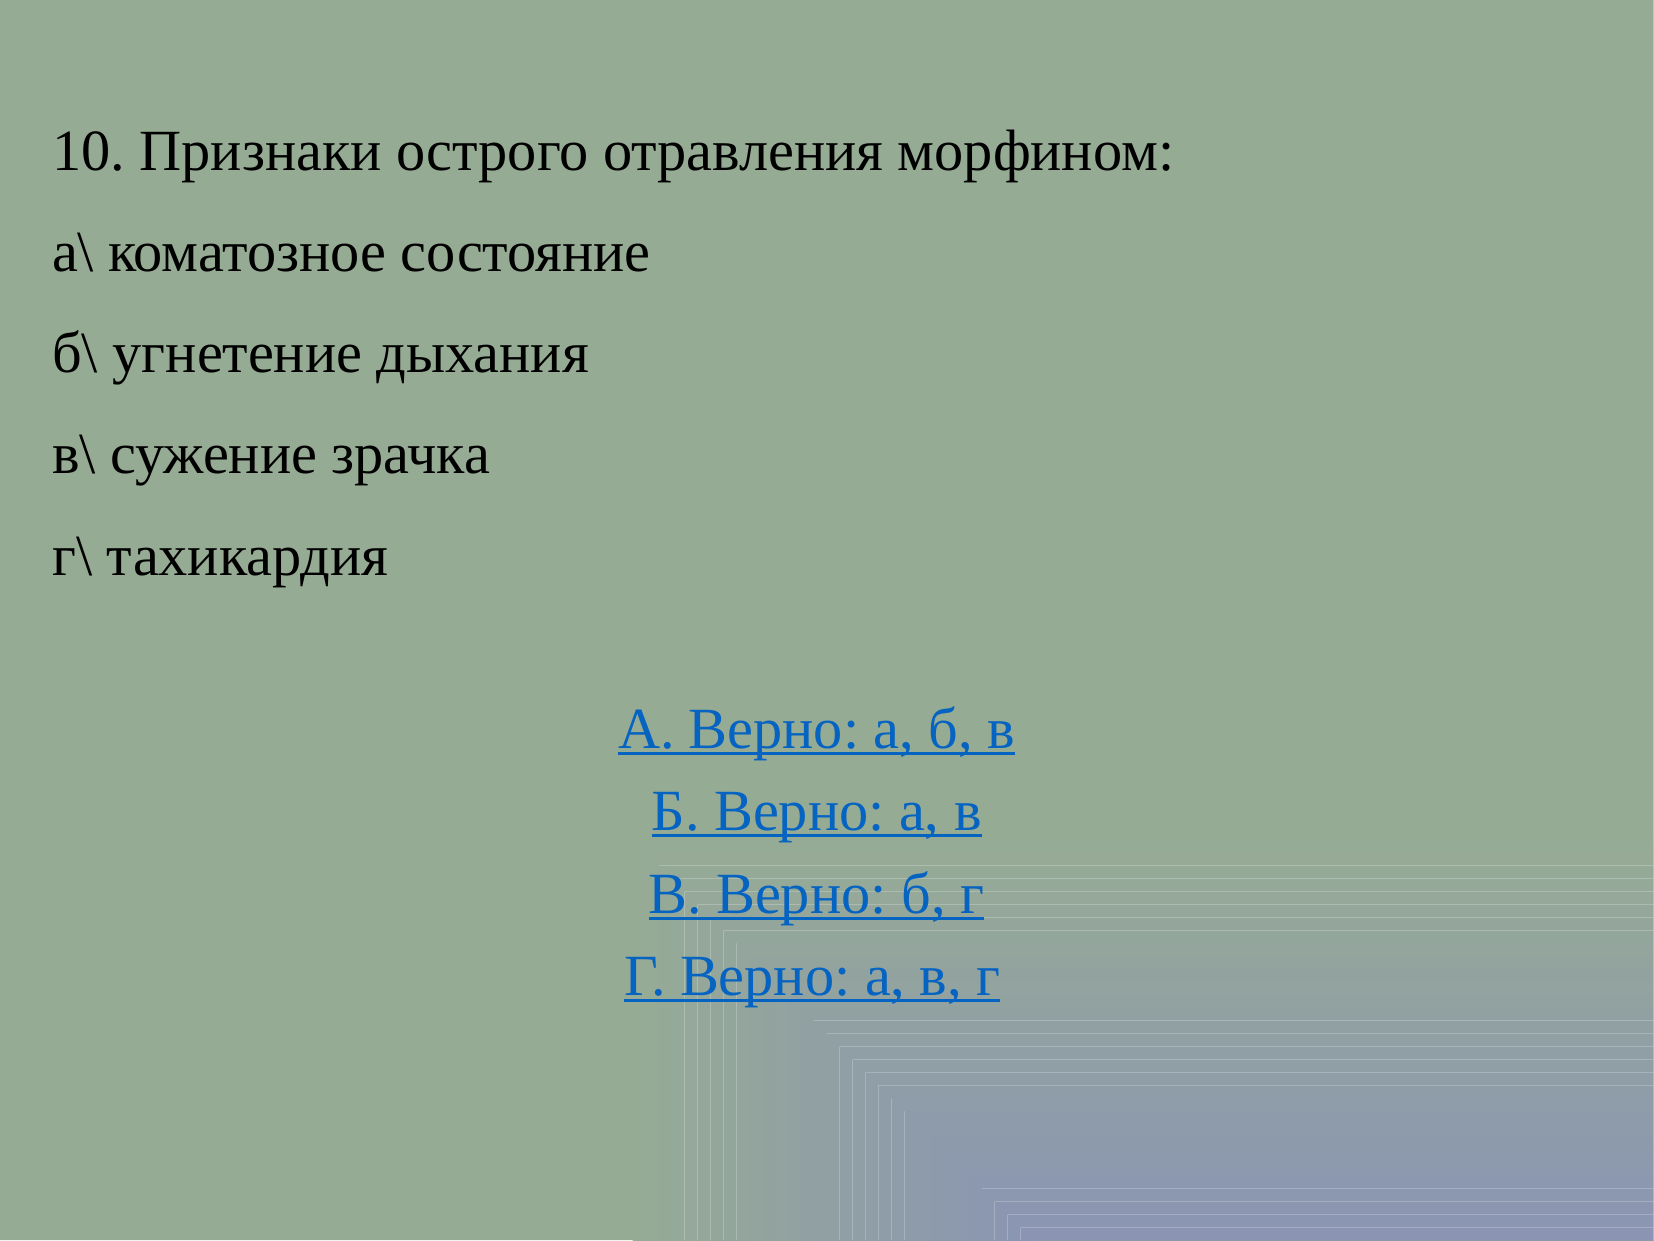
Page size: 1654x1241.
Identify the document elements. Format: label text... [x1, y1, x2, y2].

text_box 10. Признаки острого отравления морфином: а\ коматозное состояние б\ угнетение дыхания в\ сужение зрачка г\ тахикардия А. Верно: а, б, в Б. Верно: а, в В. Верно: б, г Г. Верно: а, в, г [0, 93, 1596, 1068]
